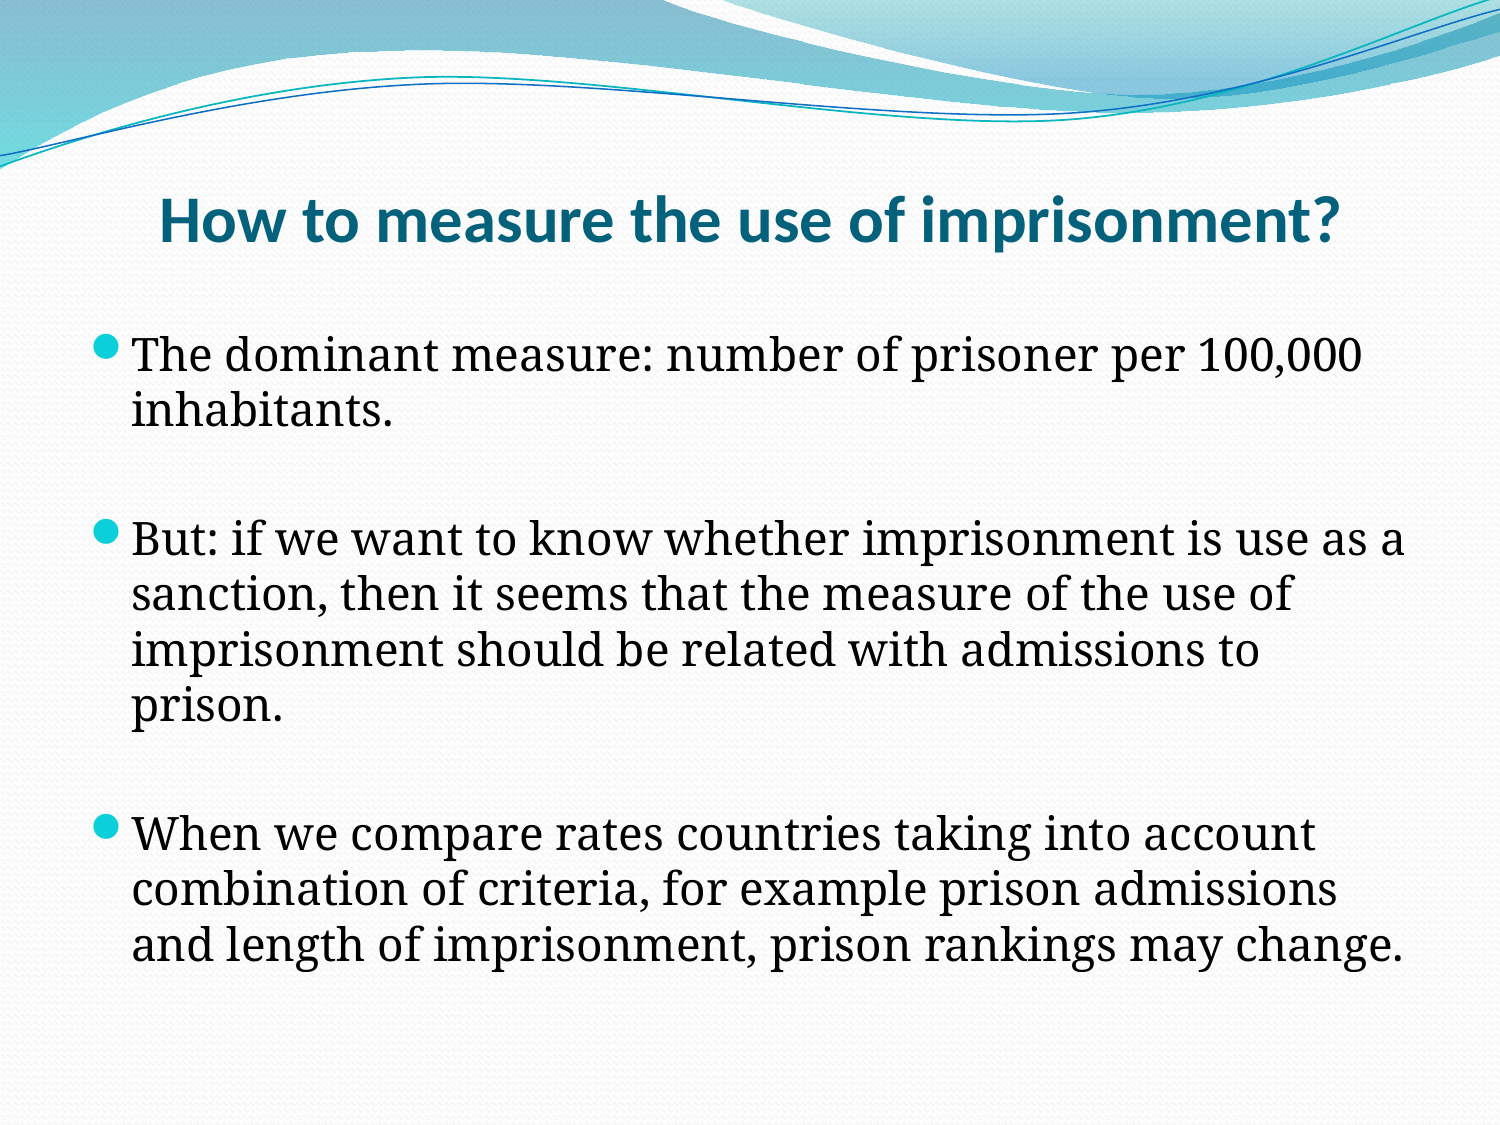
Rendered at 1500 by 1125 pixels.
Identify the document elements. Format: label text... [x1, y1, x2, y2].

list The dominant measure: number of prisoner per 100,000 inhabitants. But: if we want to know whether imprisonment is use as a sanction, then it seems that the measure of the use of imprisonment should be related with admissions to prison. When we compare rates countries taking into account combination of criteria, for example prison admissions and length of imprisonment, prison rankings may change. [75, 317, 1425, 1038]
title How to measure the use of imprisonment? [76, 149, 1427, 256]
